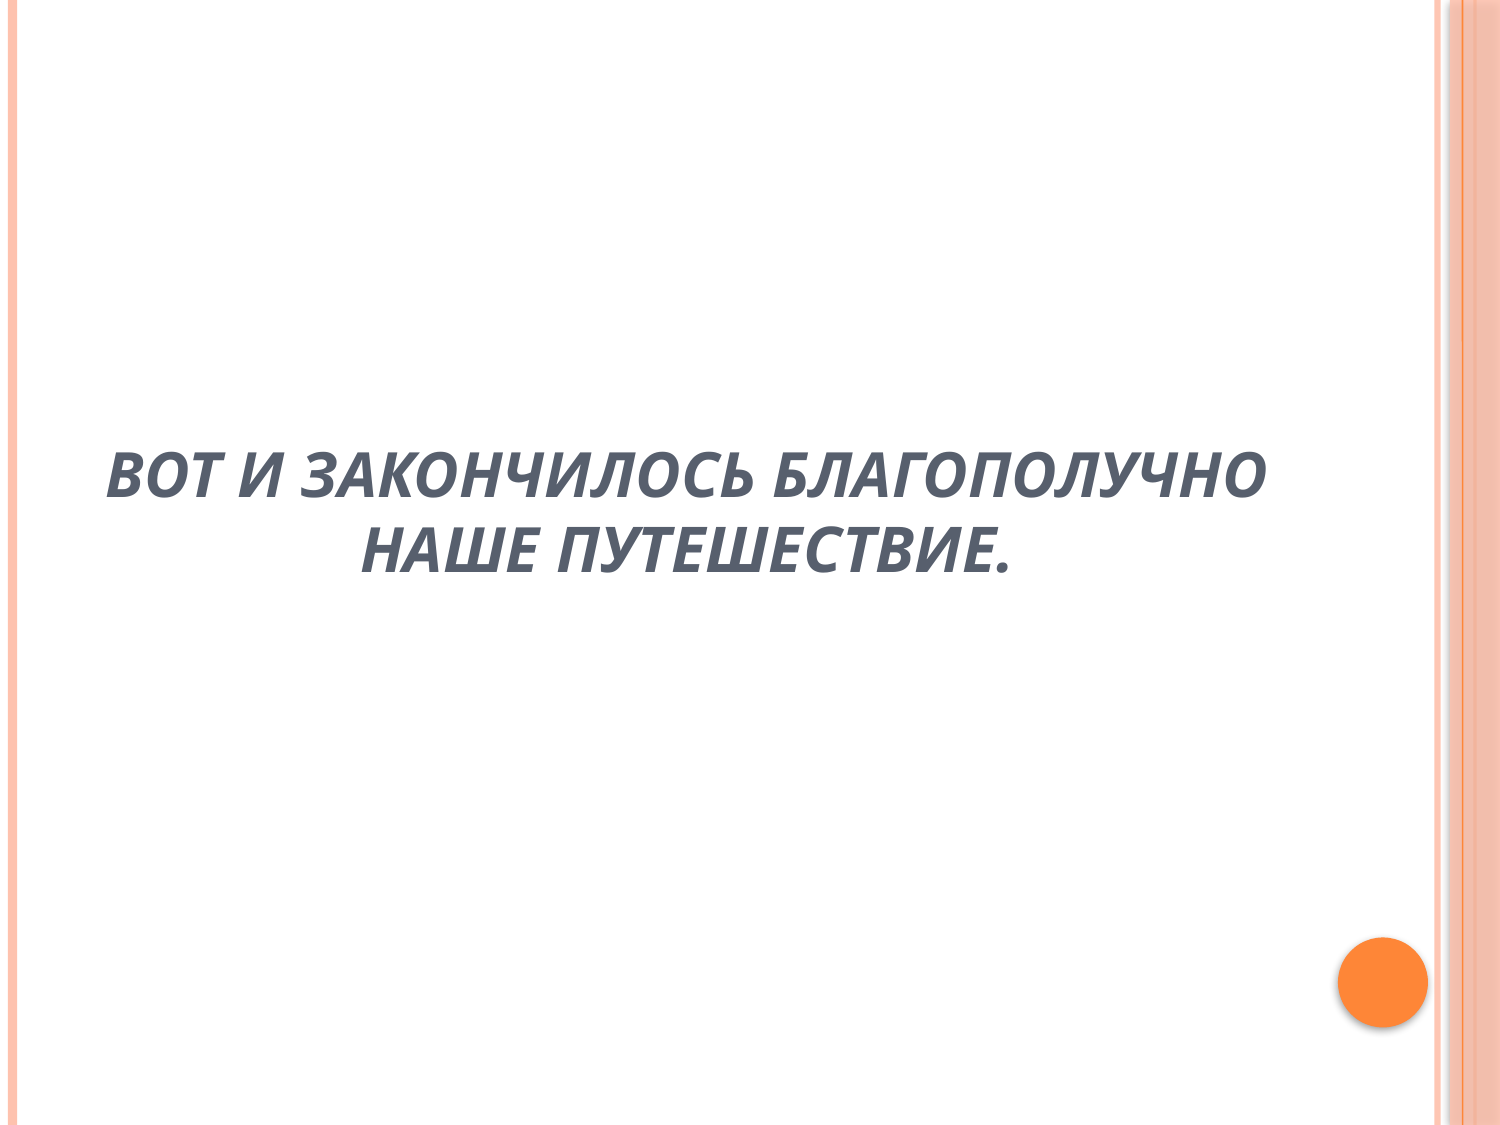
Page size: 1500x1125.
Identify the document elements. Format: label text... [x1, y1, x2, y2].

title Вот и закончилось благополучно наше путешествие. [75, 281, 1300, 668]
